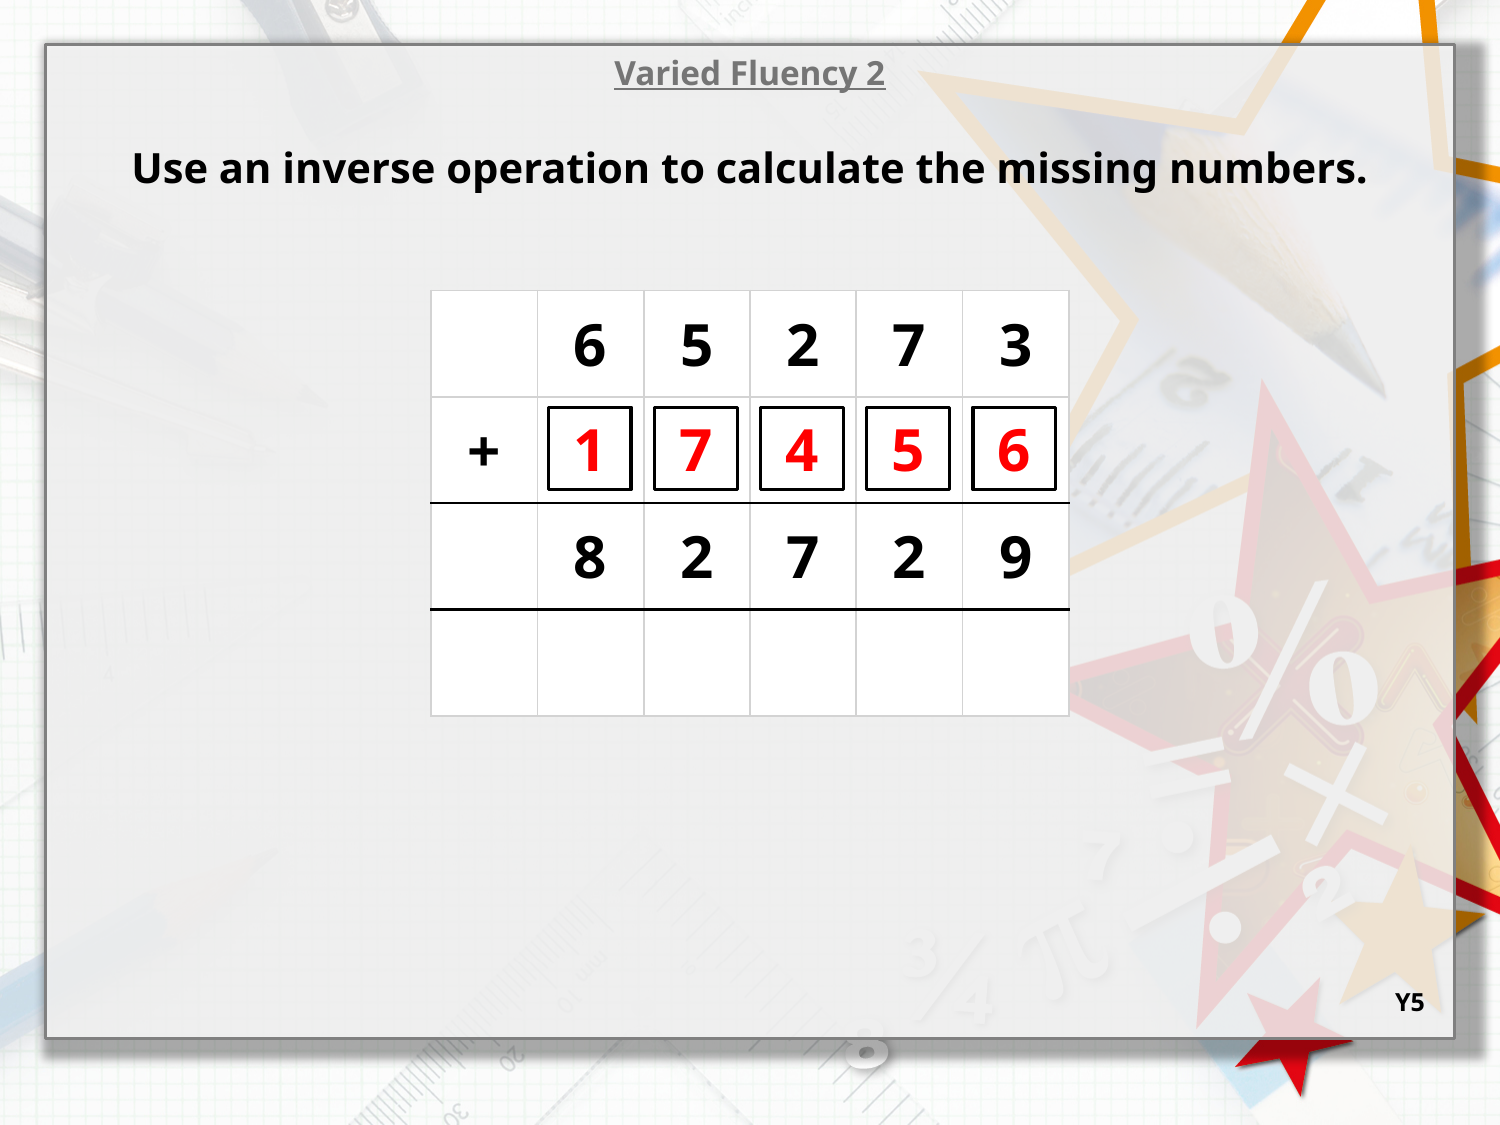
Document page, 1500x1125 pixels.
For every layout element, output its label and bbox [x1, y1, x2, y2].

text_box [547, 406, 1057, 491]
picture [0, 0, 1500, 1125]
